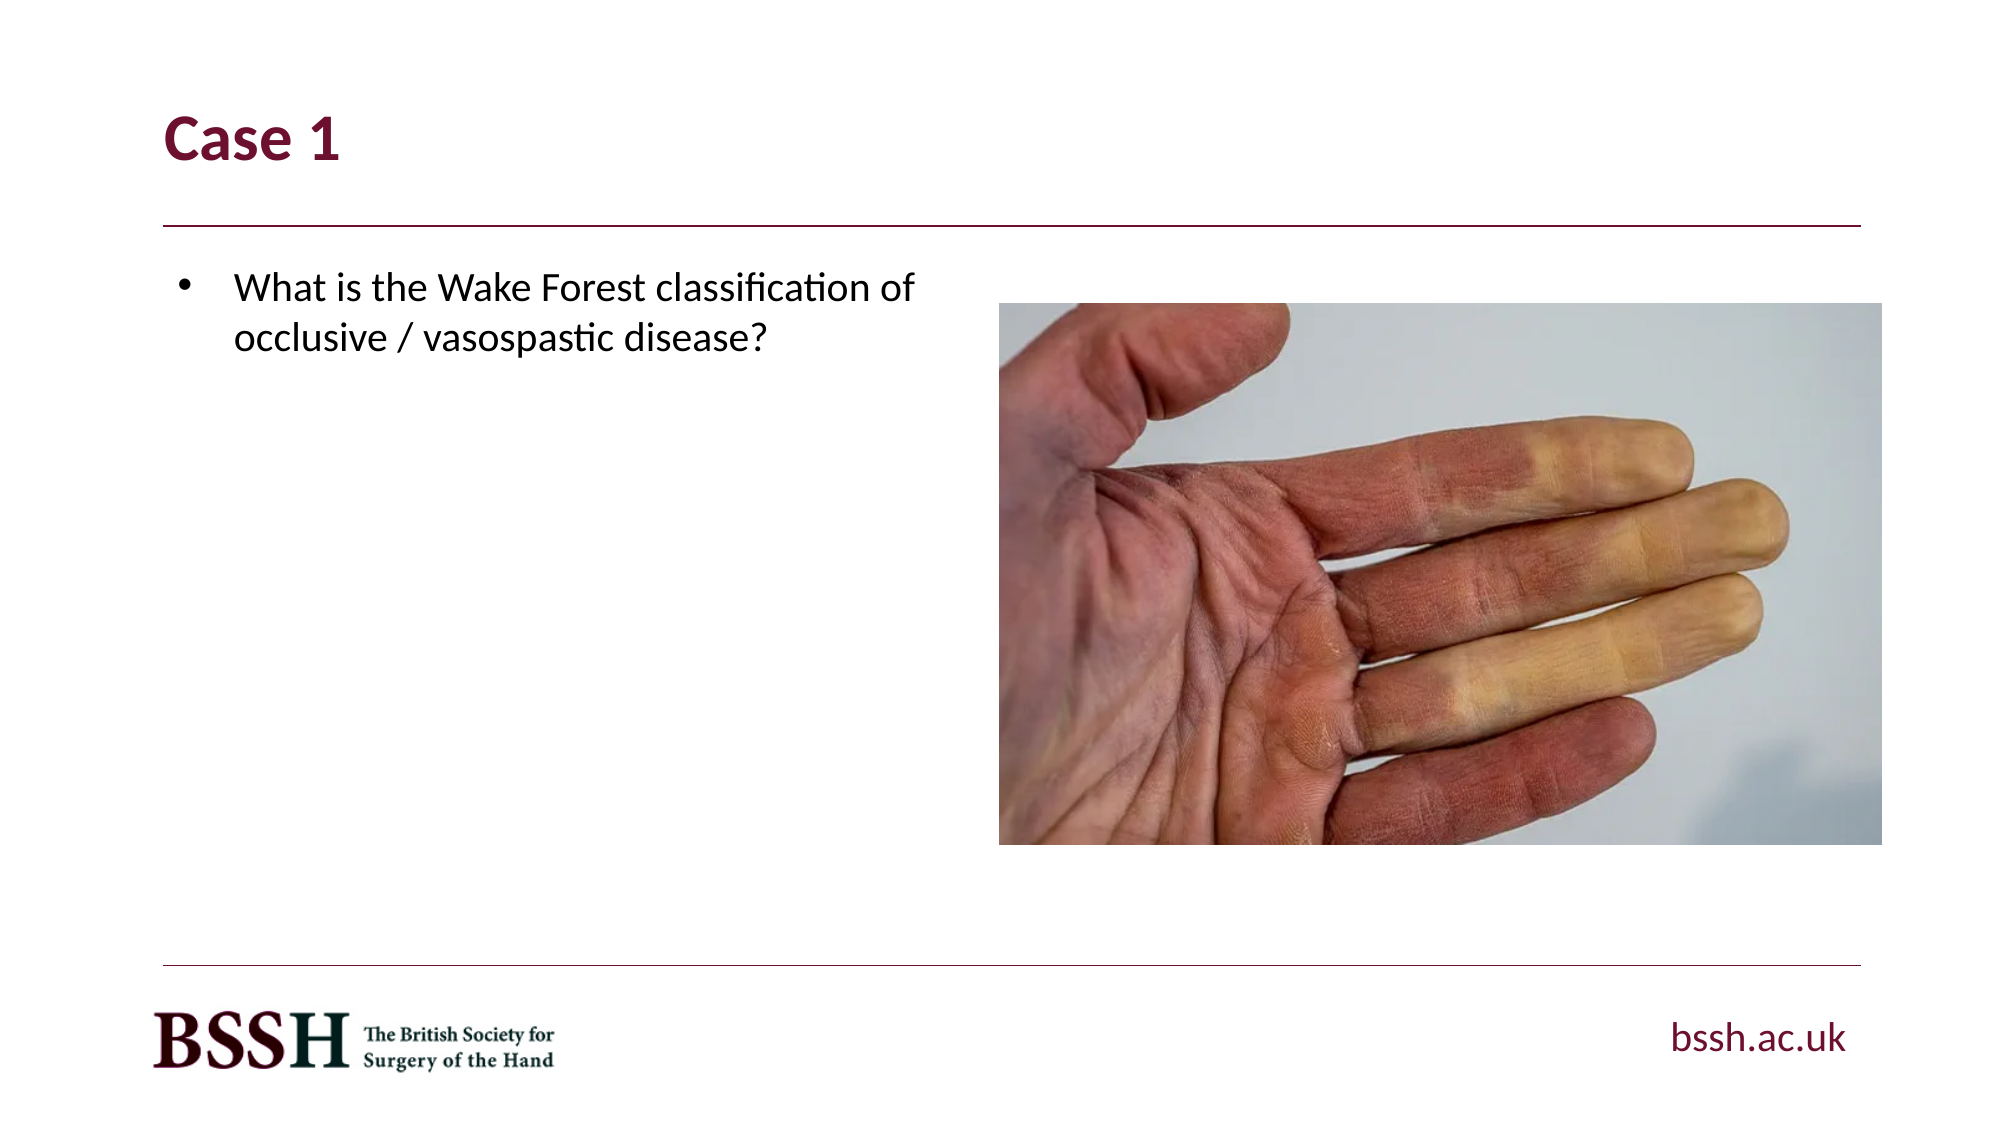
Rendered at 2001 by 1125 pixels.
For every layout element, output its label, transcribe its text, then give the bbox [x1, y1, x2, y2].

text_box Case 1 [150, 86, 1629, 182]
text_box bssh.ac.uk [1569, 1002, 1862, 1068]
picture [999, 303, 1882, 845]
picture [149, 1004, 563, 1083]
text_box What is the Wake Forest classification of occlusive / vasospastic disease? [162, 251, 1028, 367]
